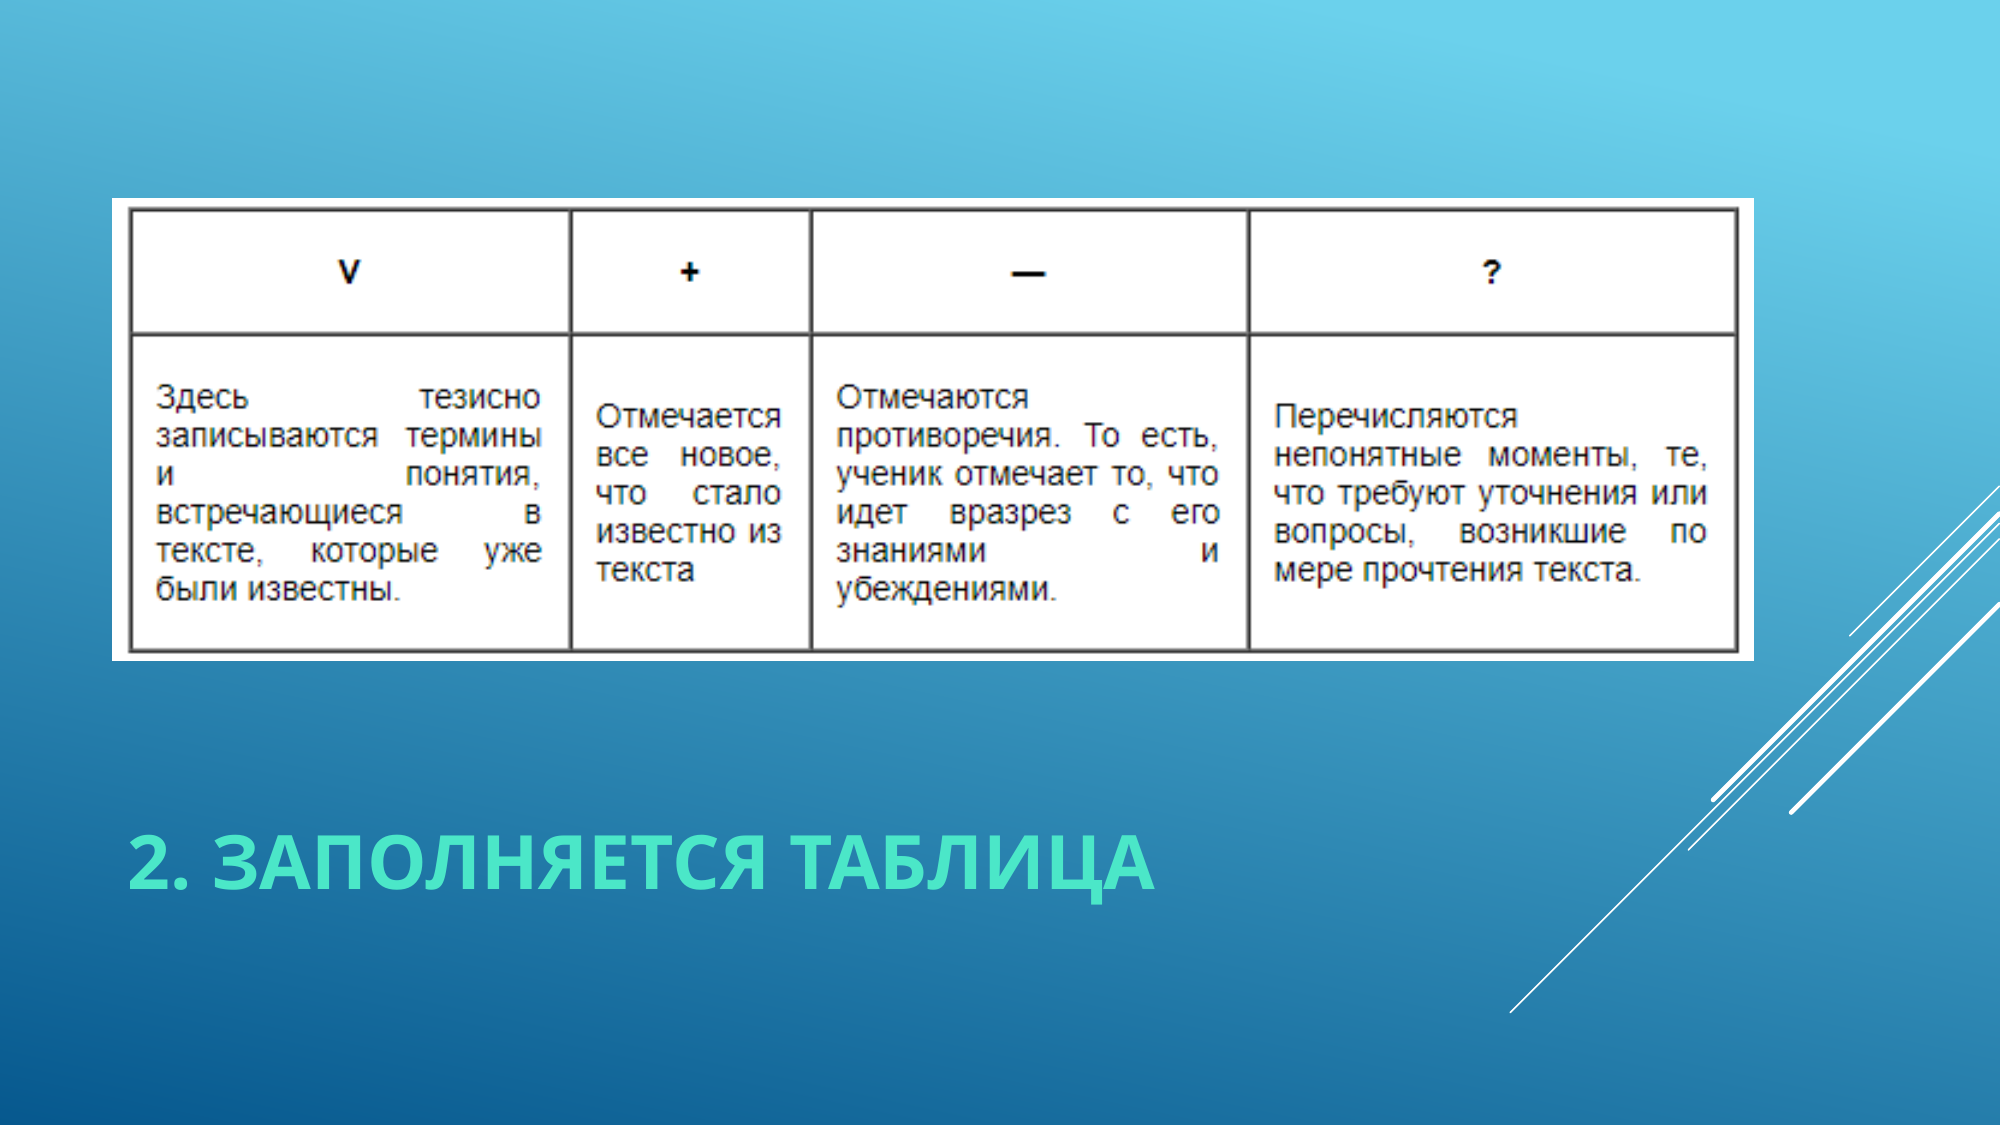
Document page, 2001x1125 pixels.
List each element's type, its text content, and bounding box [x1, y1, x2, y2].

title 2. Заполняется таблица [112, 736, 1513, 984]
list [111, 197, 1754, 661]
